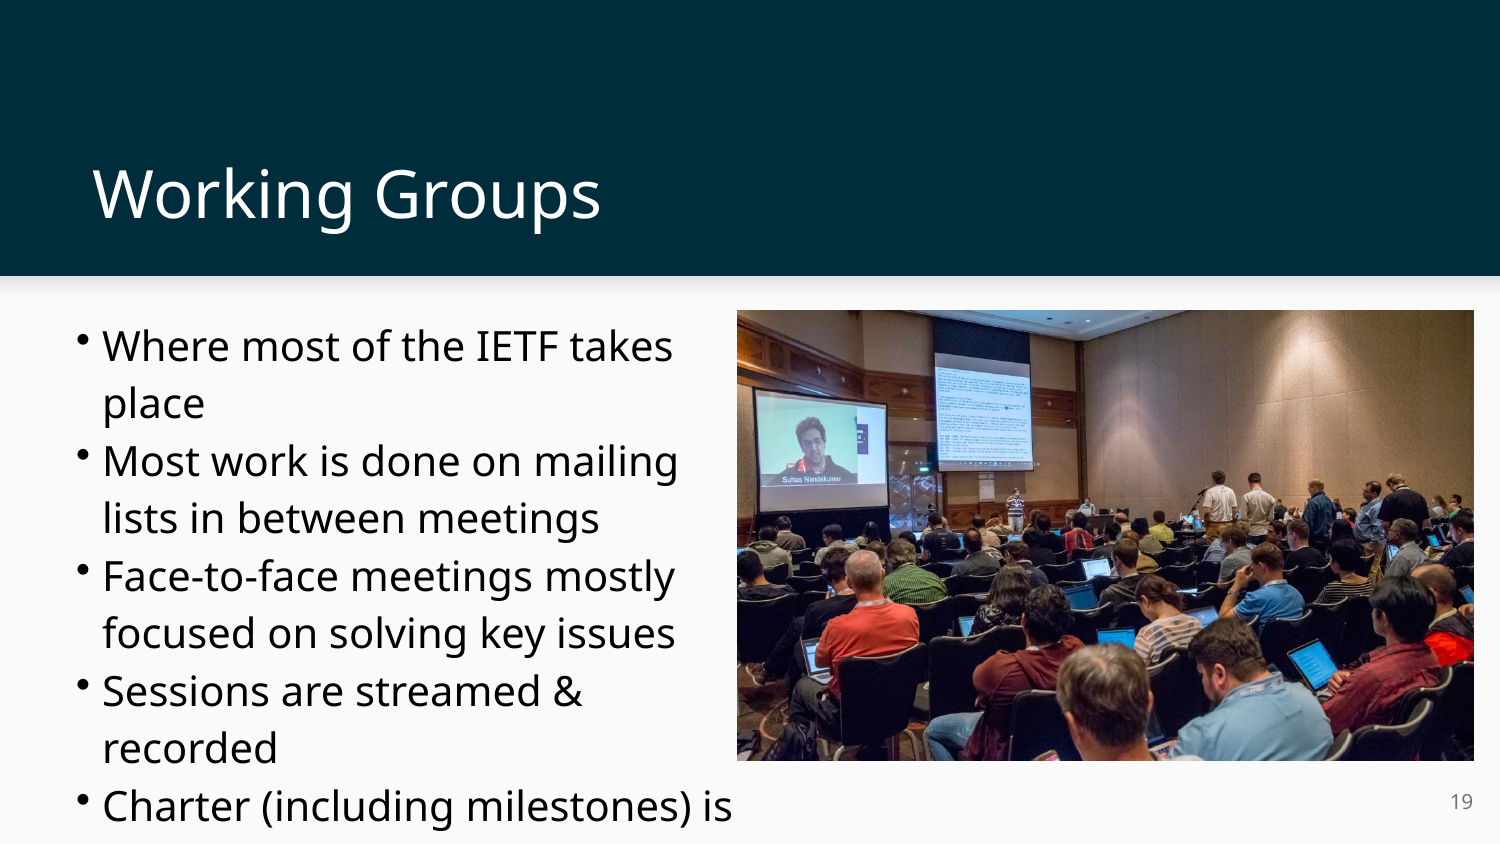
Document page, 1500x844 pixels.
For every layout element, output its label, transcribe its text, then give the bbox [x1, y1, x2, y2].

list Where most of the IETF takes place Most work is done on mailing lists in between meetings Face-to-face meetings mostly focused on solving key issues Sessions are streamed & recorded Charter (including milestones) is negotiated with area director [60, 296, 760, 776]
picture [736, 310, 1474, 762]
title Working Groups [76, 31, 1427, 248]
slide_number 19 [1432, 774, 1489, 831]
